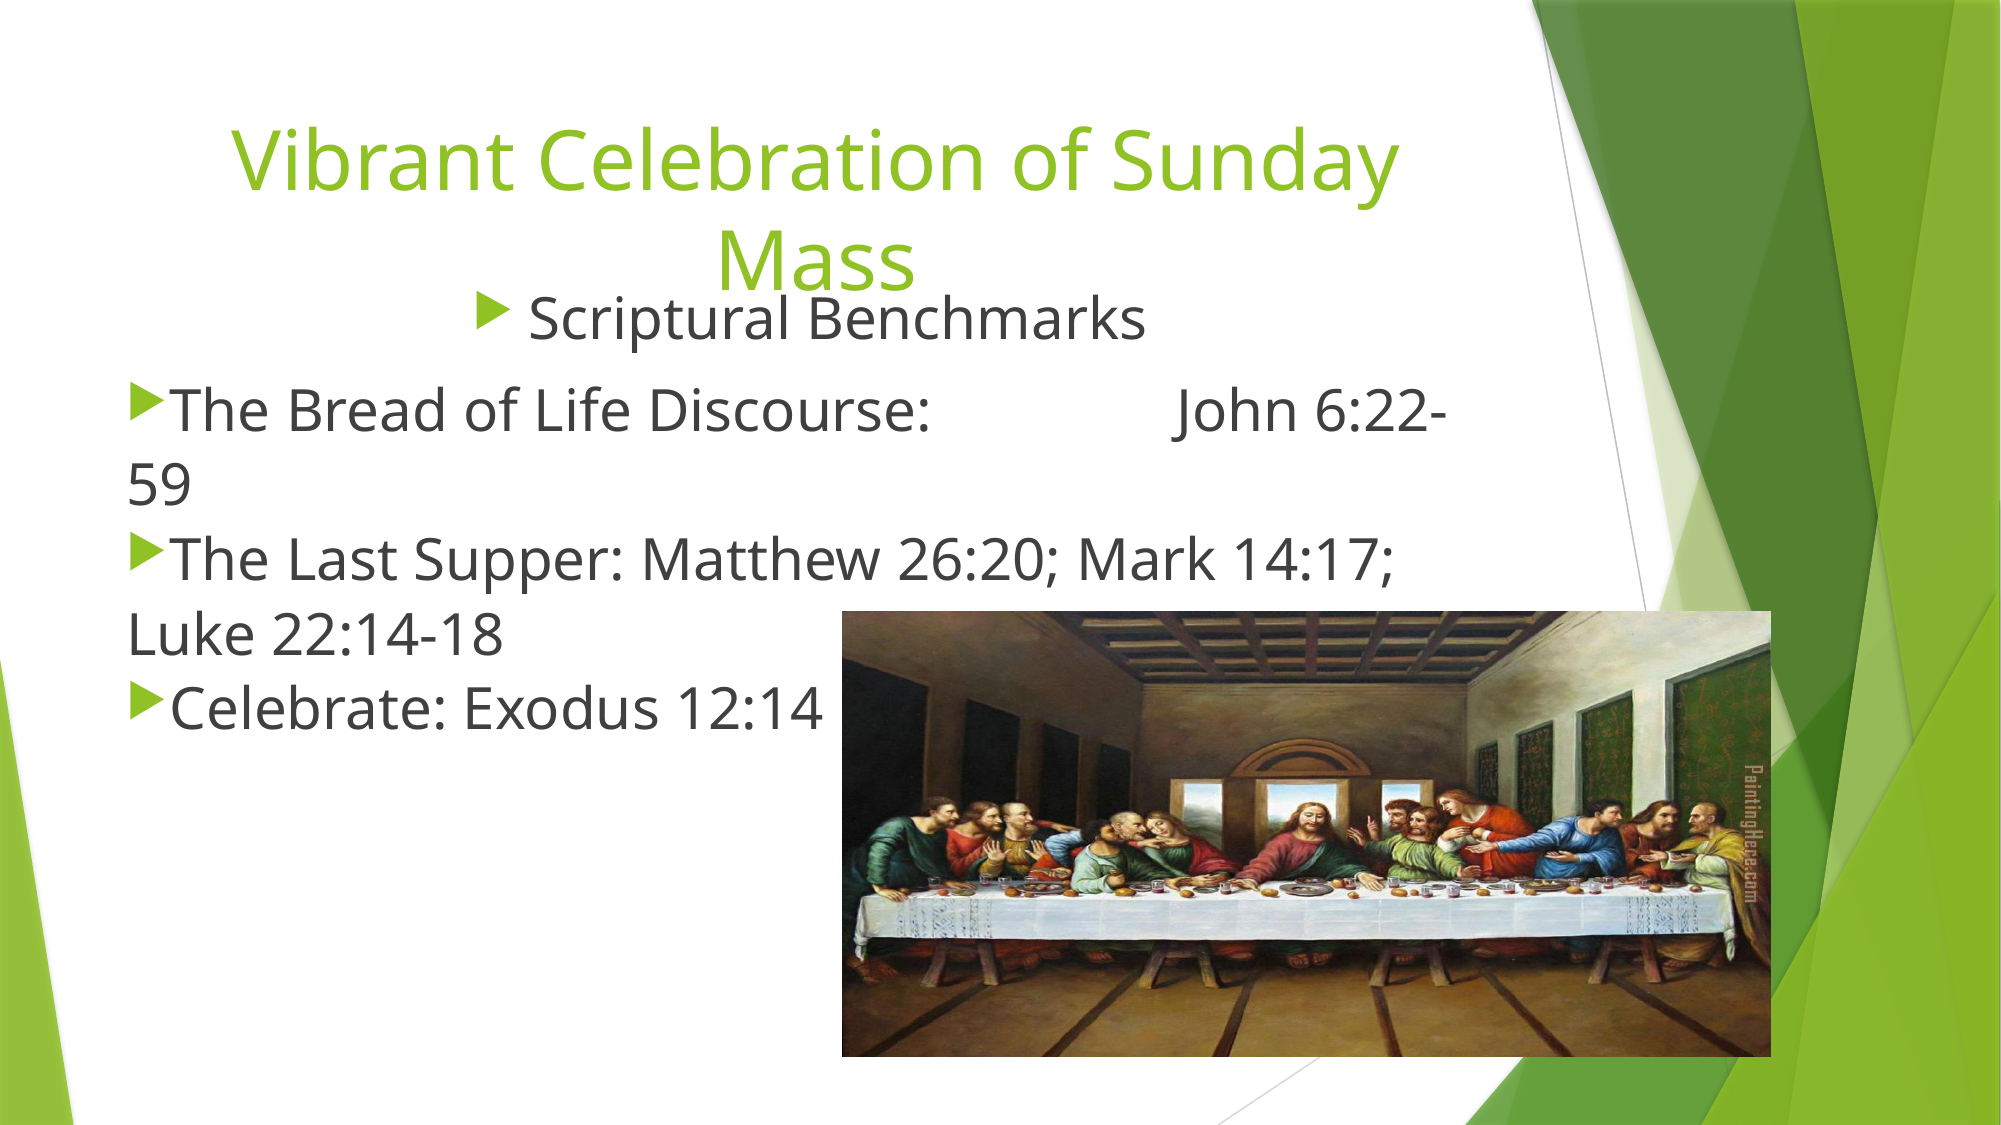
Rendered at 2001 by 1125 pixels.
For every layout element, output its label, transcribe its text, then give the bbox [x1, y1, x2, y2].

list Scriptural Benchmarks The Bread of Life Discourse: John 6:22-59 The Last Supper: Matthew 26:20; Mark 14:17; Luke 22:14-18 Celebrate: Exodus 12:14 [111, 269, 1522, 1057]
title Vibrant Celebration of Sunday Mass [111, 99, 1522, 269]
picture [841, 610, 1771, 1058]
